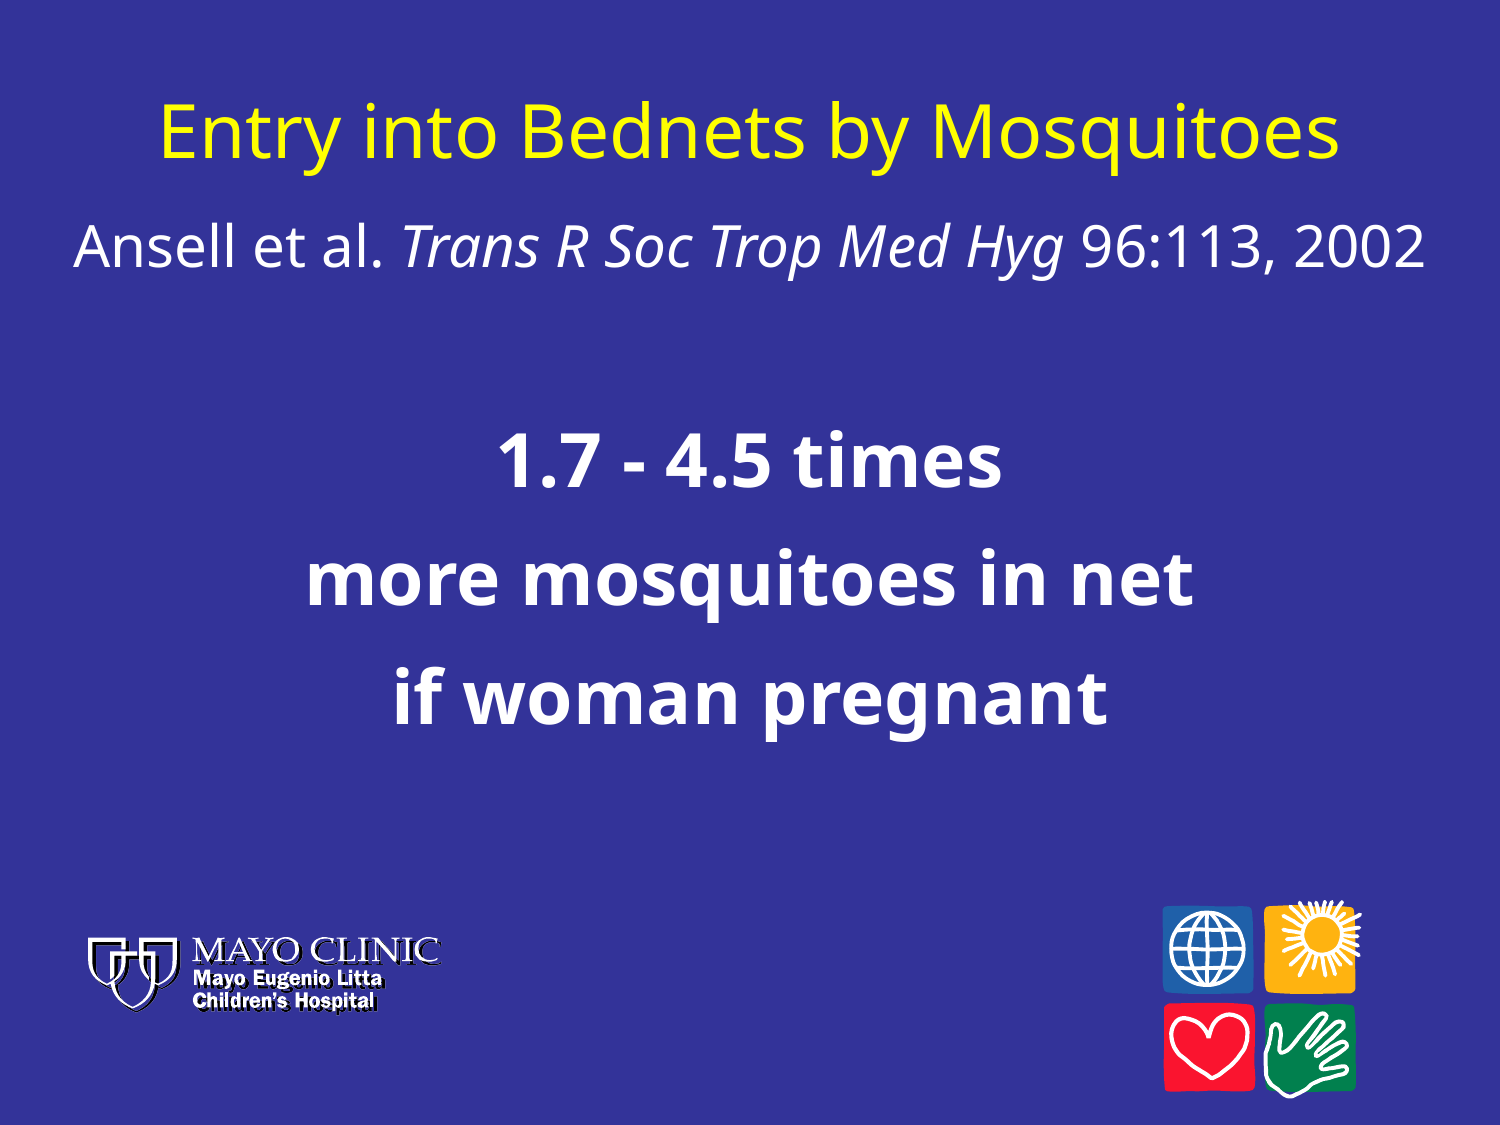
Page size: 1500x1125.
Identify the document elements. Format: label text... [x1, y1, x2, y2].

list 1.7 - 4.5 times more mosquitoes in net if woman pregnant [75, 287, 1425, 925]
picture [1162, 899, 1363, 1100]
picture [87, 937, 438, 1012]
title Entry into Bednets by Mosquitoes Ansell et al. Trans R Soc Trop Med Hyg 96:113, 2002 [0, 62, 1500, 300]
